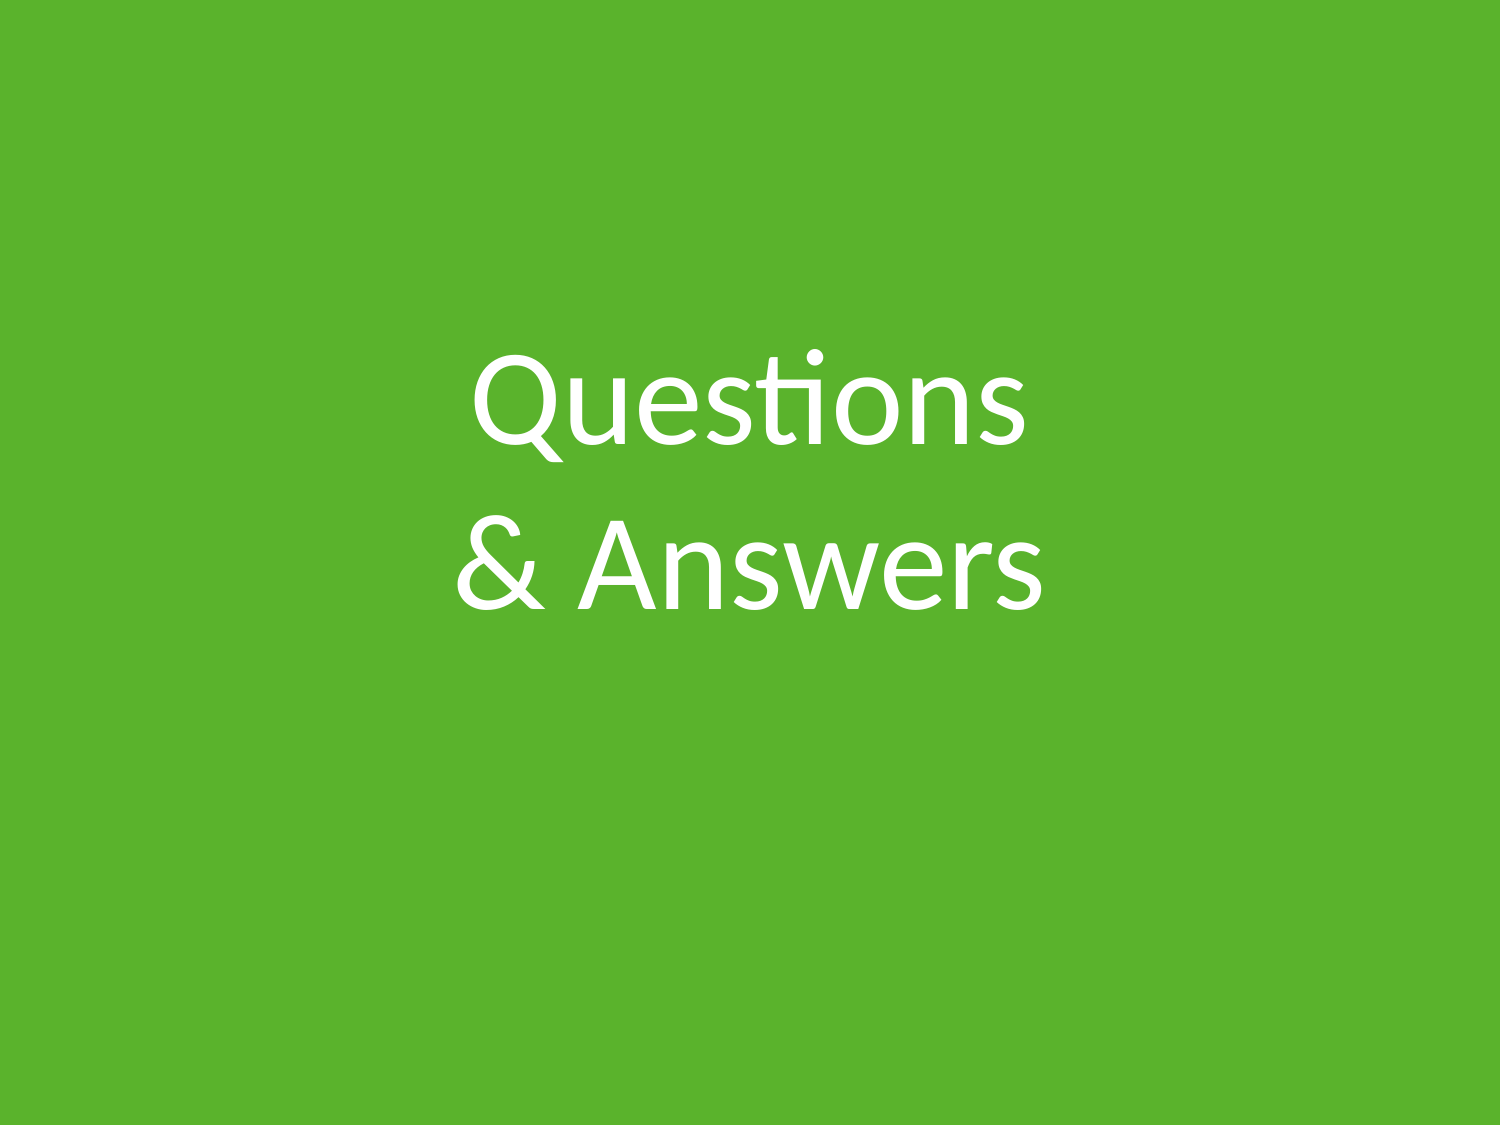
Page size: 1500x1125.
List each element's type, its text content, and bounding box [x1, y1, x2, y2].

text_box Questions & Answers [437, 299, 1063, 645]
